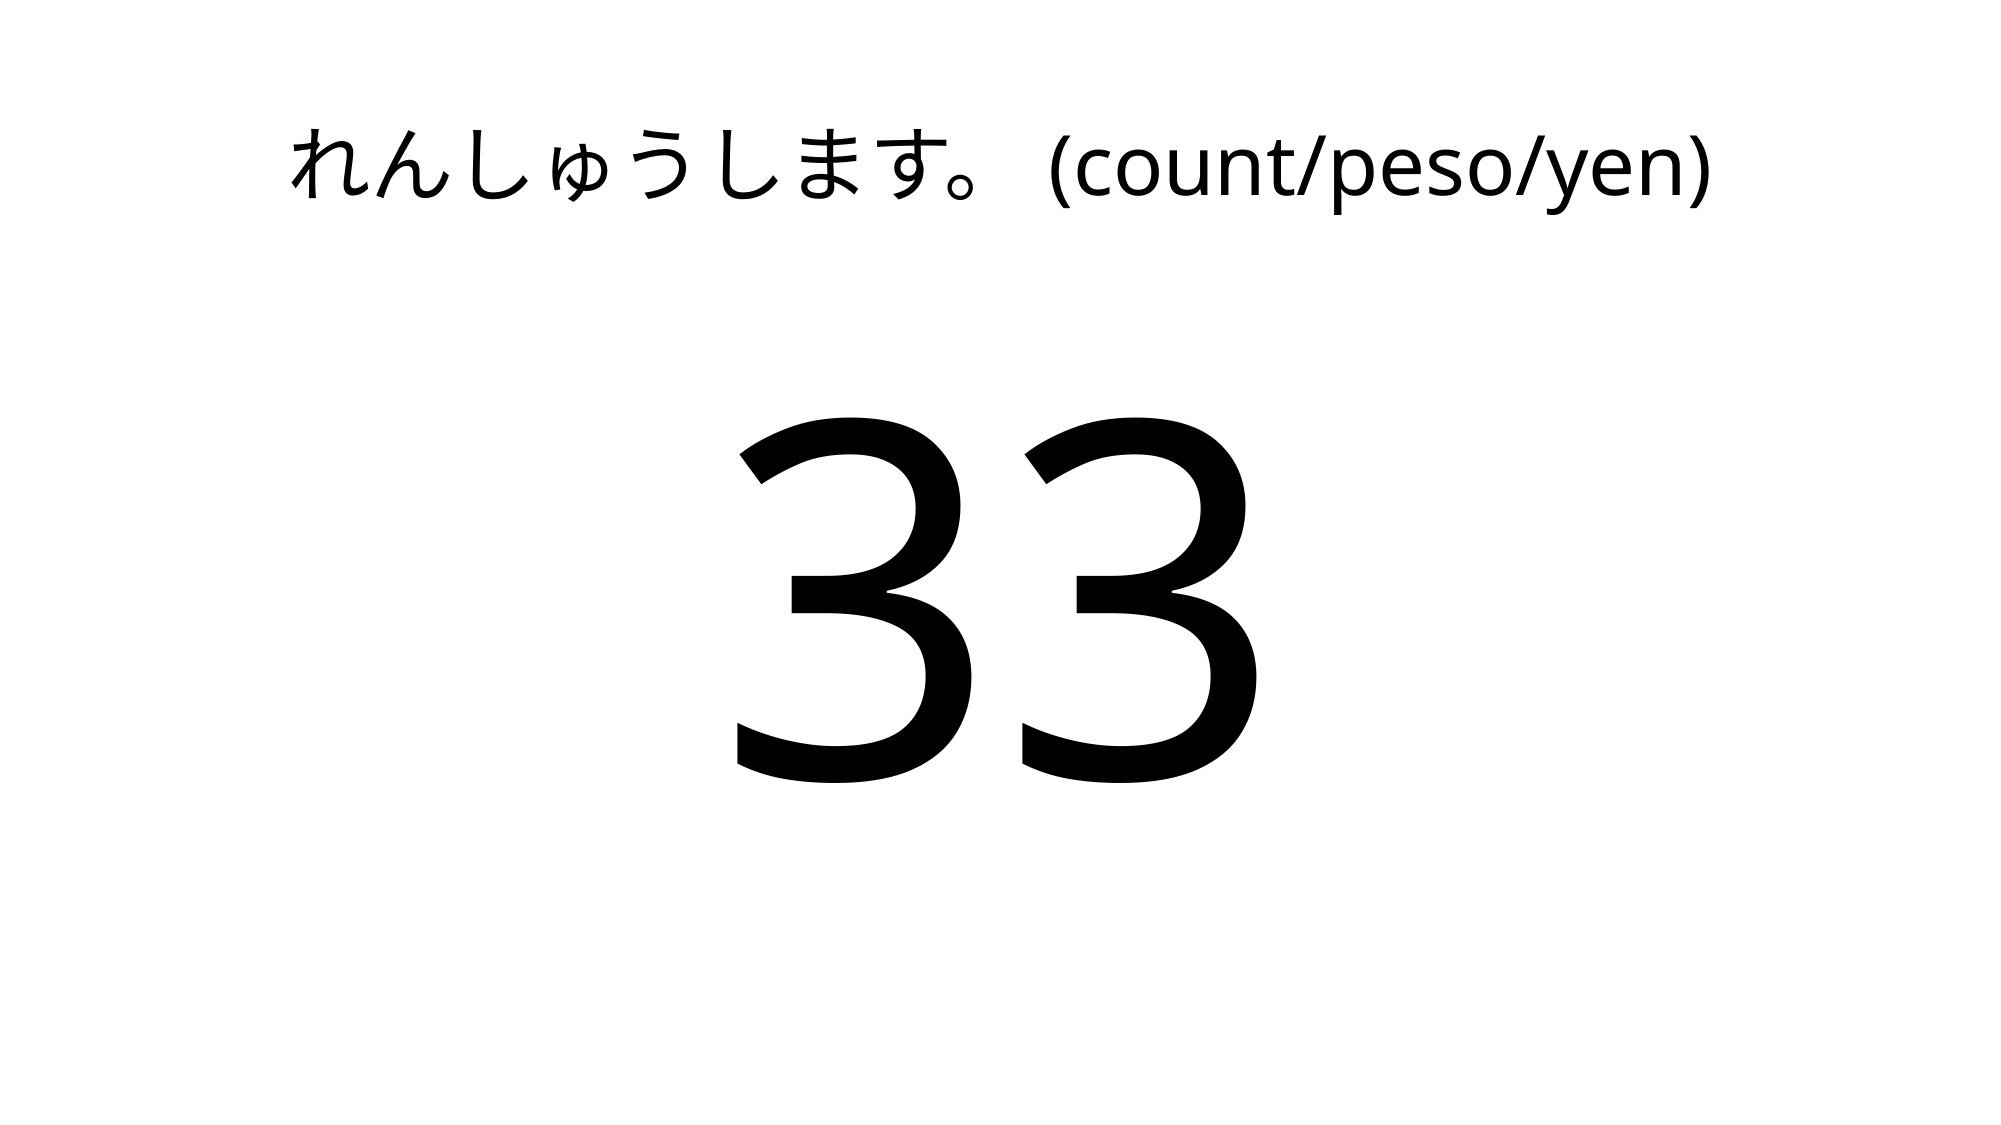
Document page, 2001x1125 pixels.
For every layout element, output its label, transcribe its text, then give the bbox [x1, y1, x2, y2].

title れんしゅうします。(count/peso/yen) 33 [0, 0, 2000, 1010]
